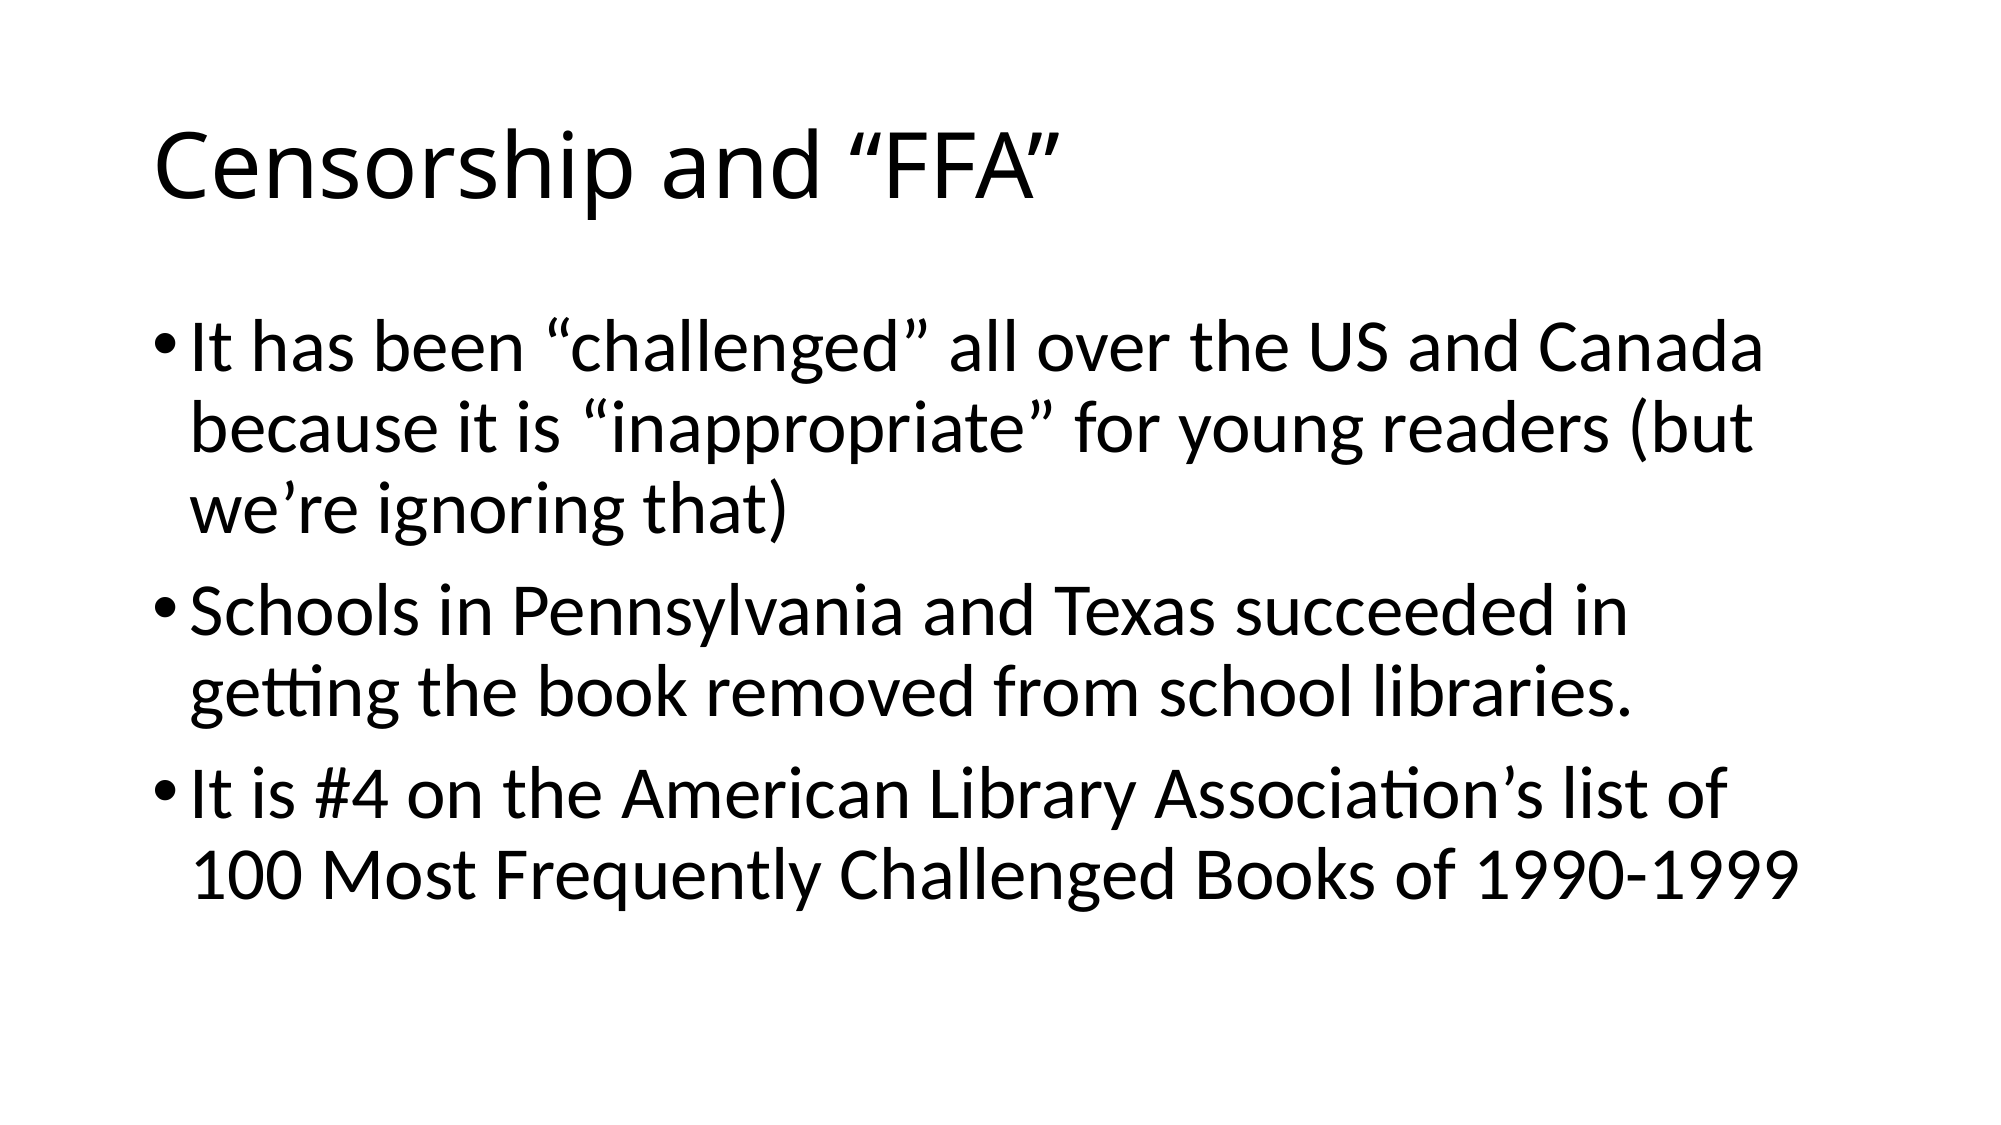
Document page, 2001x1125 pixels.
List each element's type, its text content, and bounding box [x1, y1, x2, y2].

list It has been “challenged” all over the US and Canada because it is “inappropriate” for young readers (but we’re ignoring that) Schools in Pennsylvania and Texas succeeded in getting the book removed from school libraries. It is #4 on the American Library Association’s list of 100 Most Frequently Challenged Books of 1990-1999 [137, 299, 1863, 1014]
title Censorship and “FFA” [137, 59, 1863, 278]
